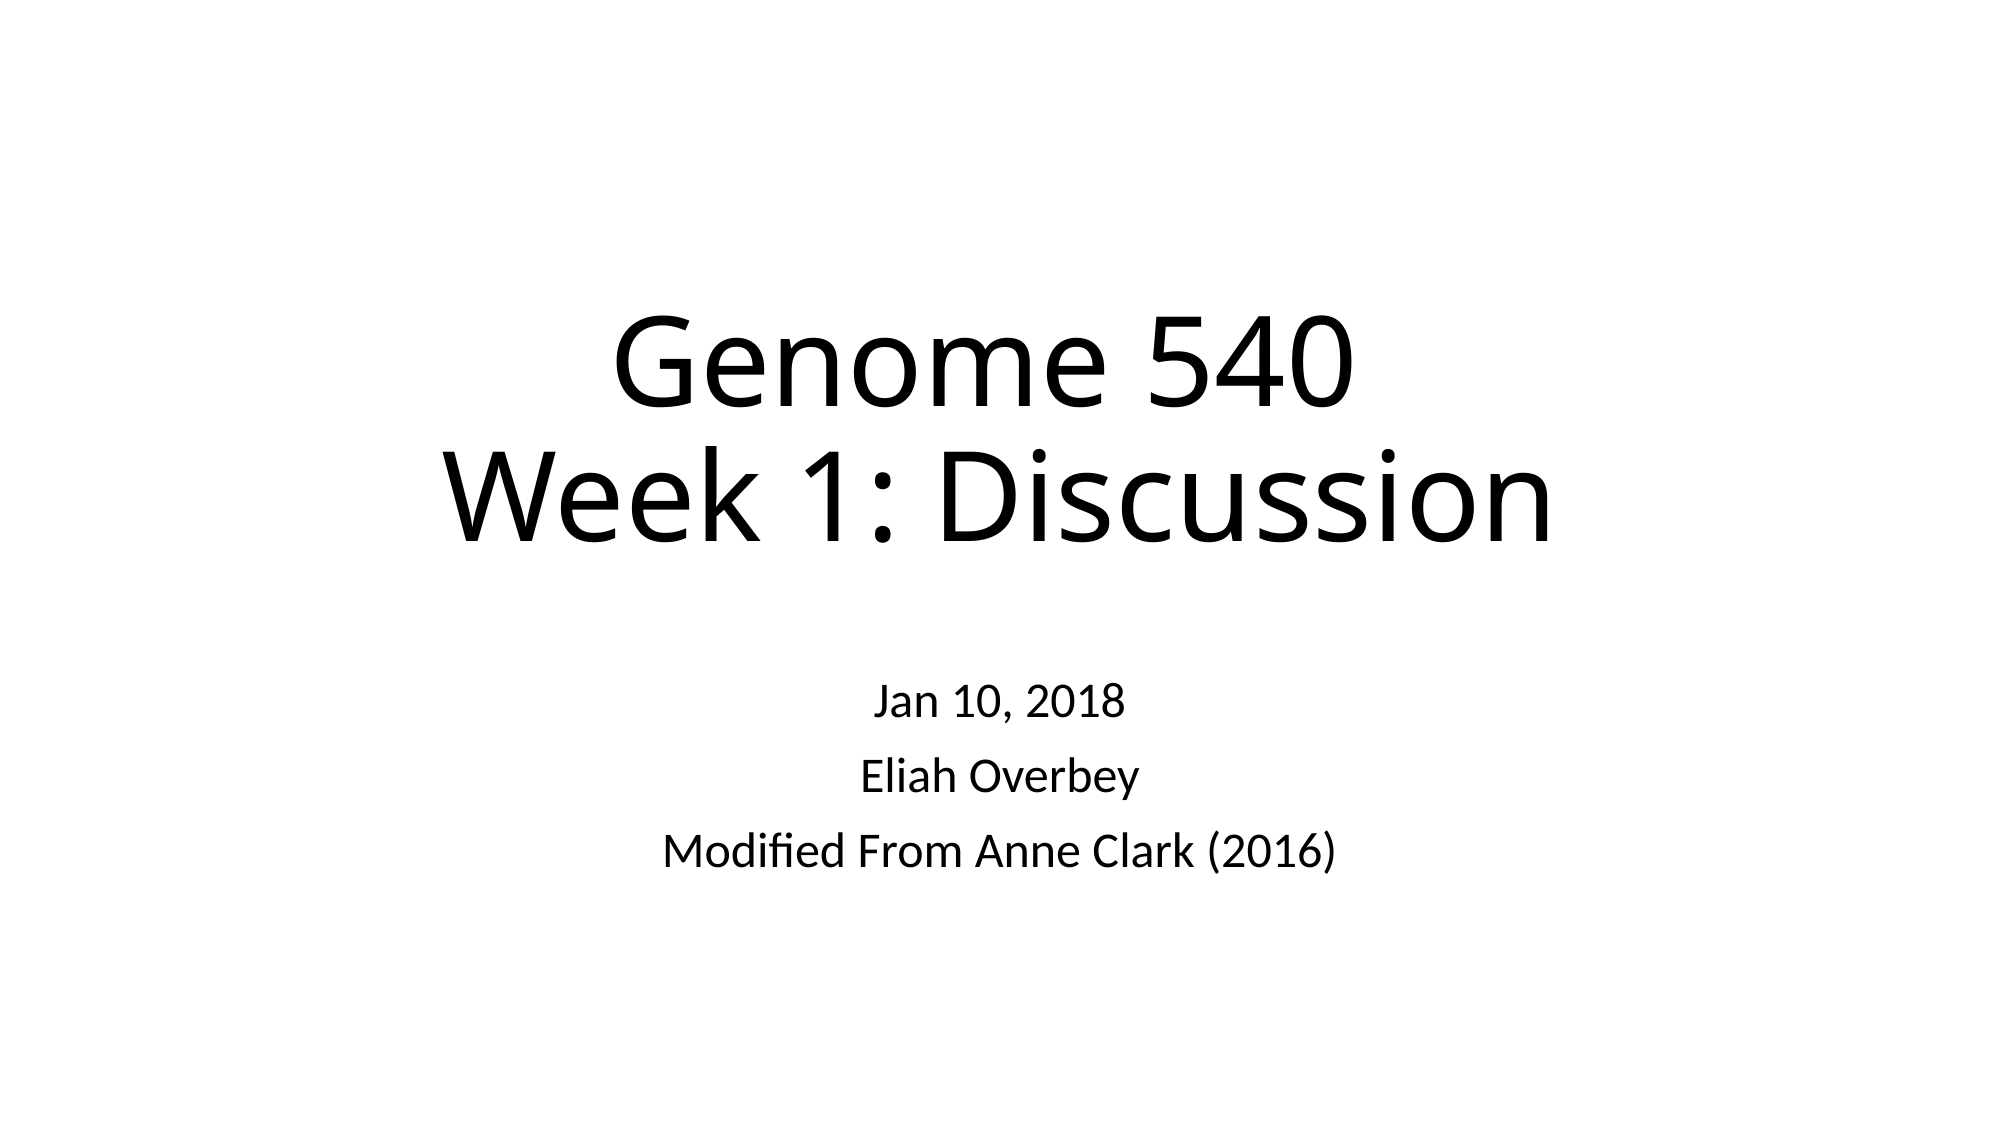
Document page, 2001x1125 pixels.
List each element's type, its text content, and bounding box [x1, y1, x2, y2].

title Genome 540 Week 1: Discussion [249, 184, 1750, 576]
subtitle Jan 10, 2018 Eliah Overbey Modified From Anne Clark (2016) [249, 666, 1750, 939]
